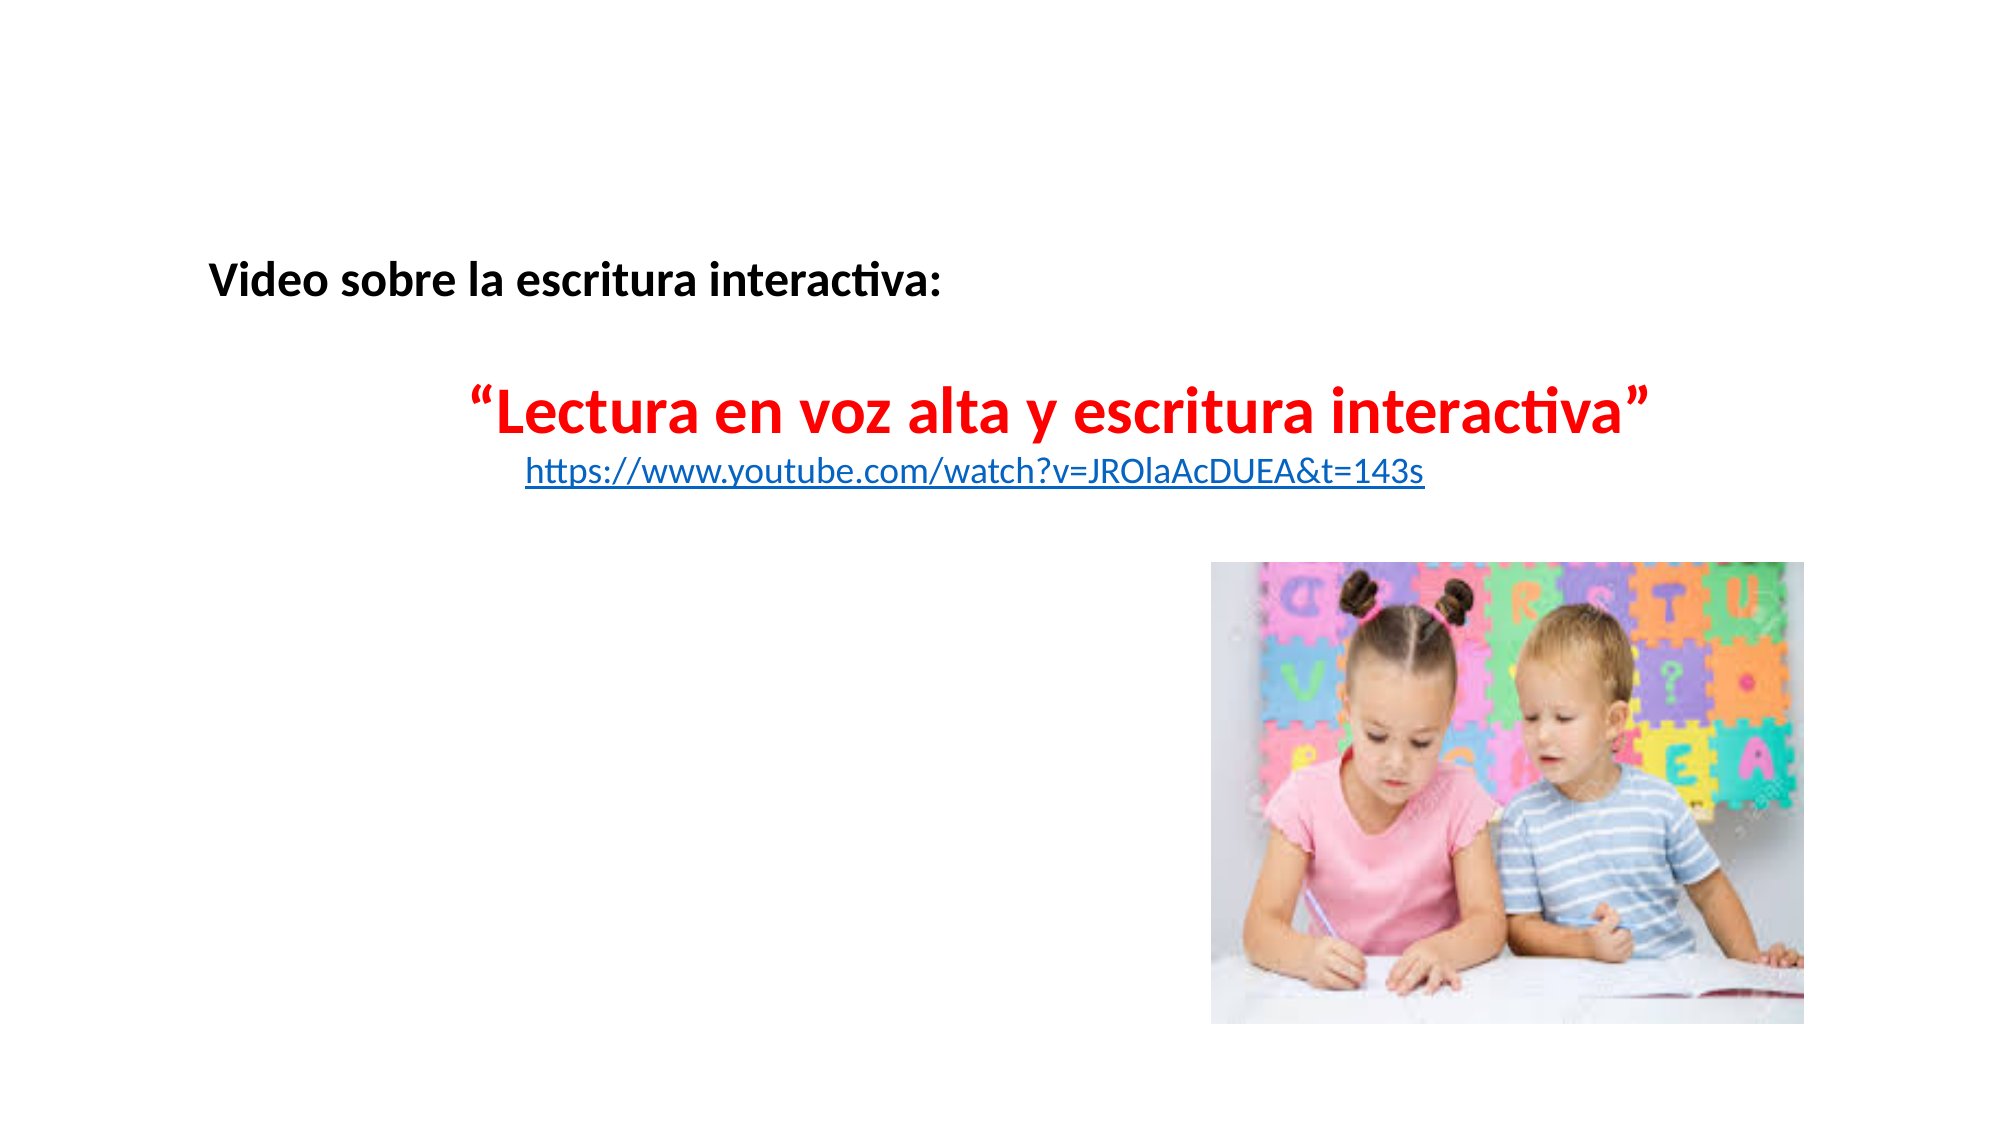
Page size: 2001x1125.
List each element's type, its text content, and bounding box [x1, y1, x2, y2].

picture [1211, 562, 1804, 1024]
text_box Video sobre la escritura interactiva: “Lectura en voz alta y escritura interactiva” https://www.youtube.com/watch?v=JROlaAcDUEA&t=143s [193, 238, 1757, 624]
